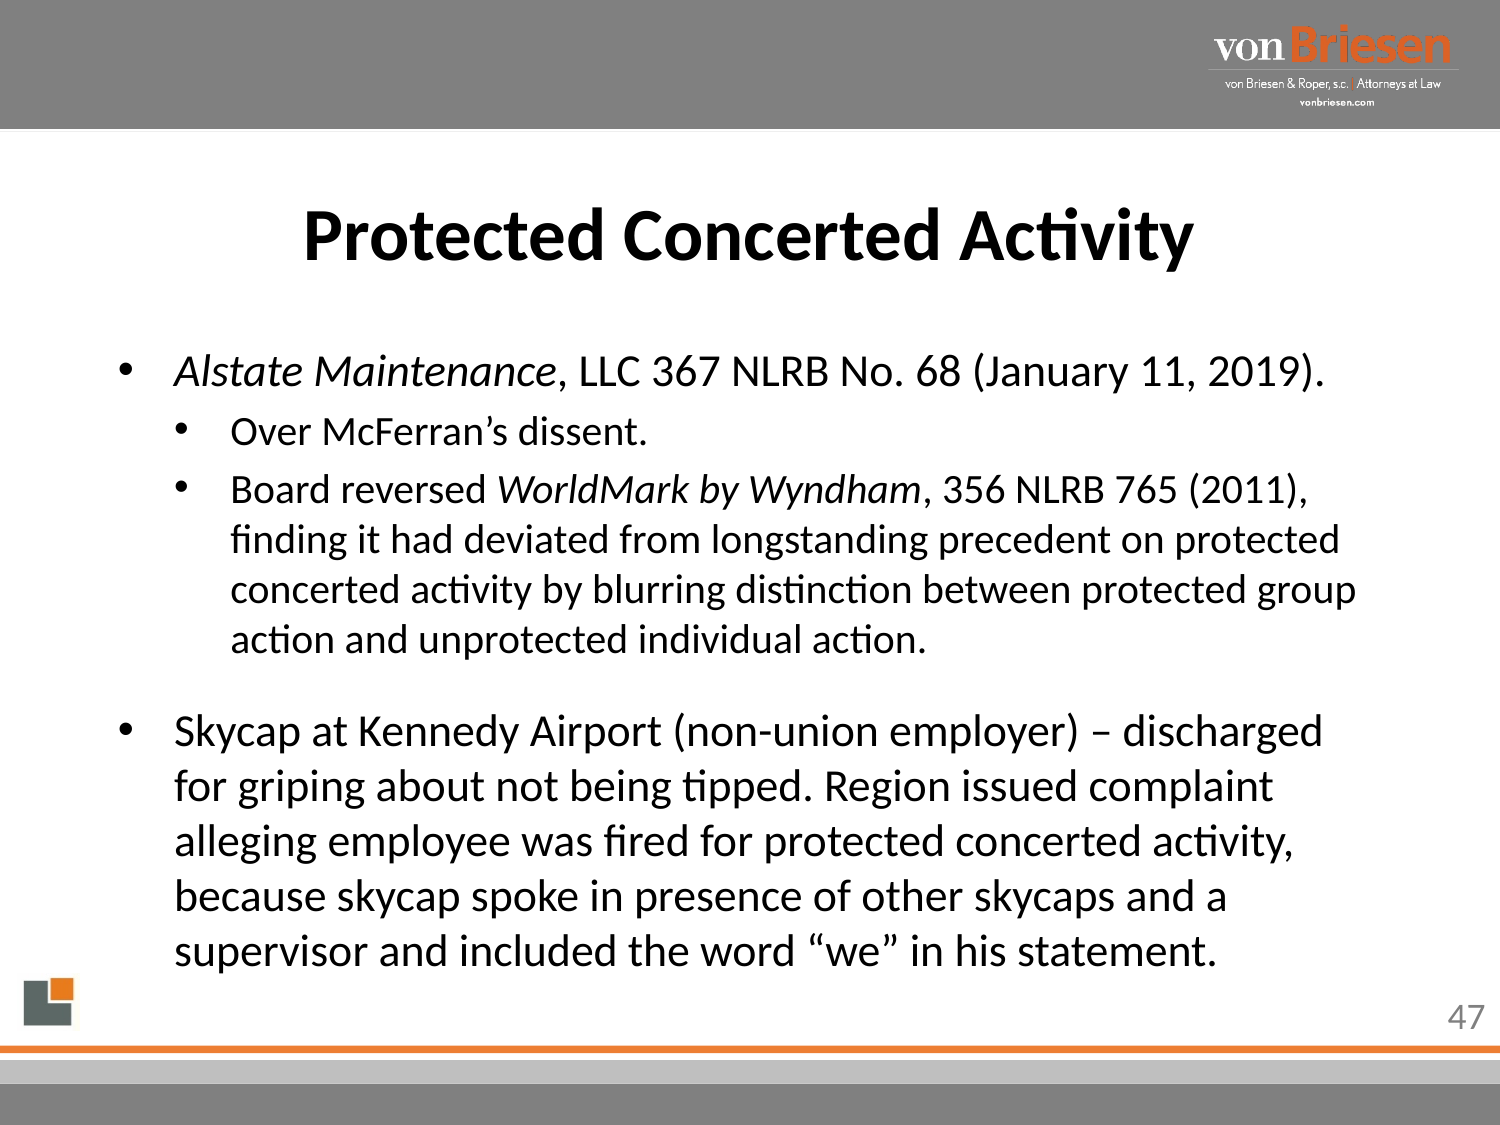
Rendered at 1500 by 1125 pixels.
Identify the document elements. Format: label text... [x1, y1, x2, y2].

list Alstate Maintenance, LLC 367 NLRB No. 68 (January 11, 2019). Over McFerran’s dissent. Board reversed WorldMark by Wyndham, 356 NLRB 765 (2011), finding it had deviated from longstanding precedent on protected concerted activity by blurring distinction between protected group action and unprotected individual action. Skycap at Kennedy Airport (non-union employer) – discharged for griping about not being tipped. Region issued complaint alleging employee was fired for protected concerted activity, because skycap spoke in presence of other skycaps and a supervisor and included the word “we” in his statement. [103, 333, 1397, 1006]
slide_number 47 [1163, 984, 1500, 1045]
picture [17, 973, 80, 1031]
title Protected Concerted Activity [103, 148, 1397, 324]
picture [1203, 18, 1465, 108]
